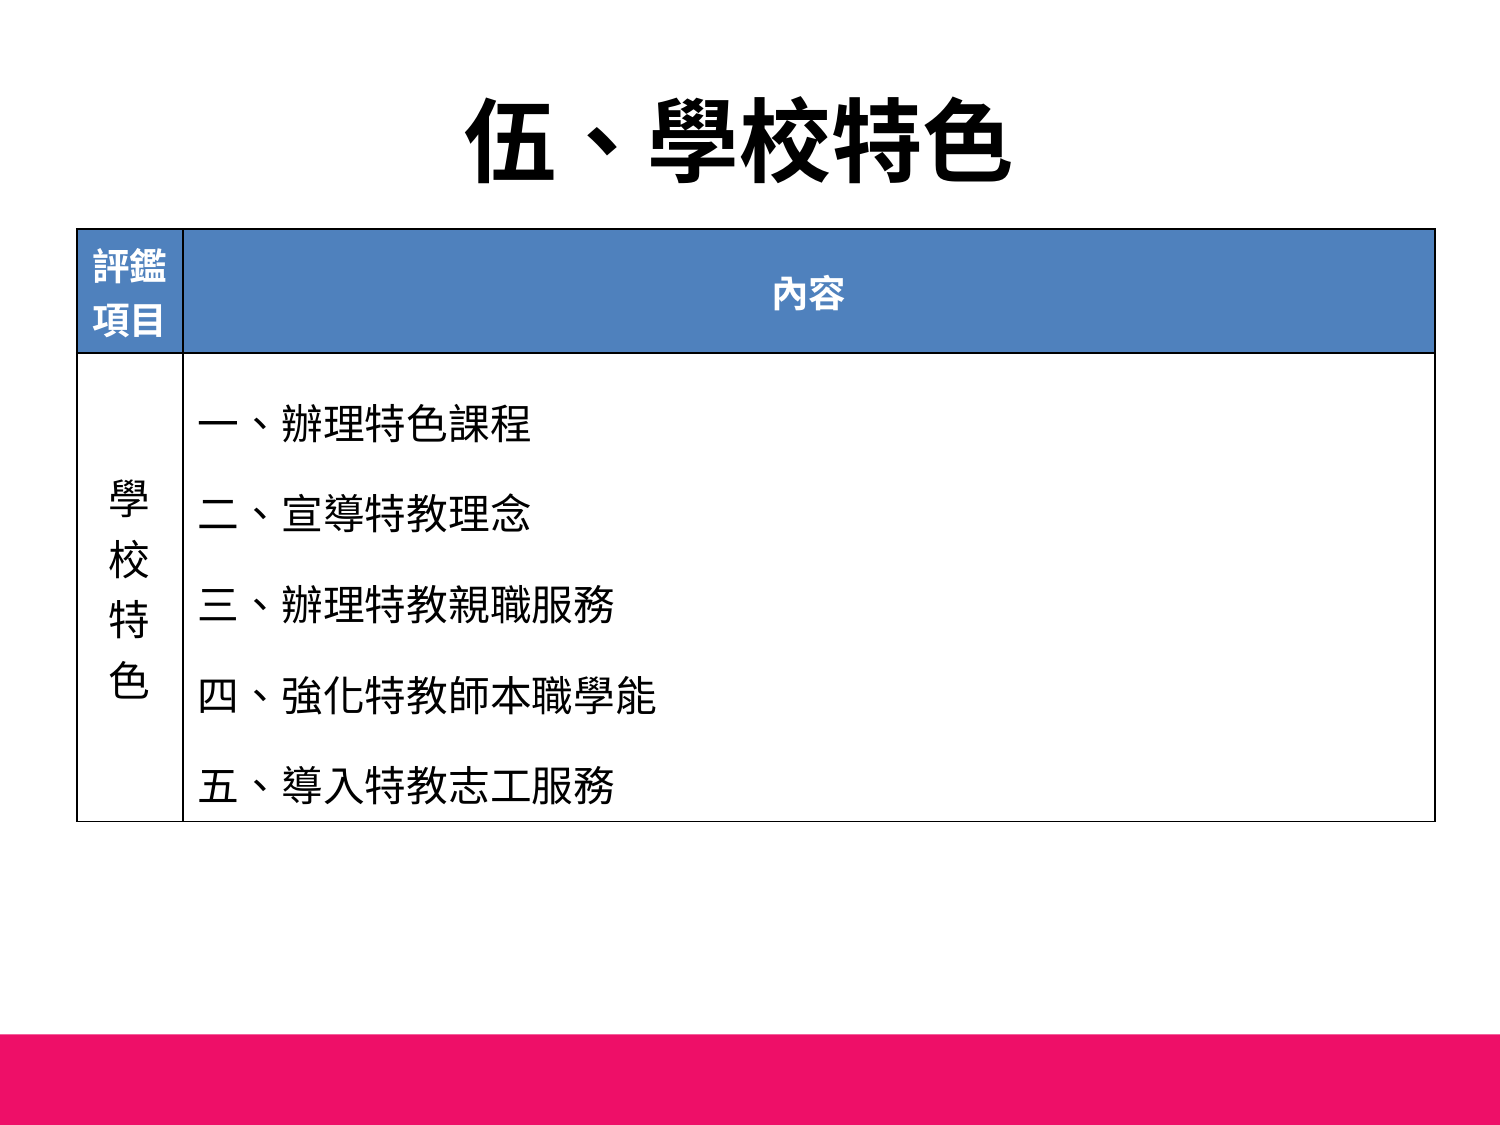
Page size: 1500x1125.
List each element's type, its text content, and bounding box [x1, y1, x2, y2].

table_cell 學校特色 [78, 354, 182, 821]
table_cell 一、辦理特色課程 二、宣導特教理念 三、辦理特教親職服務 四、強化特教師本職學能 五、導入特教志工服務 [184, 354, 1434, 821]
table_header 評鑑項目 [78, 230, 182, 352]
title 伍、學校特色 [75, 45, 1425, 228]
text_box [0, 1034, 1500, 1125]
table_header 內容 [184, 230, 1434, 352]
